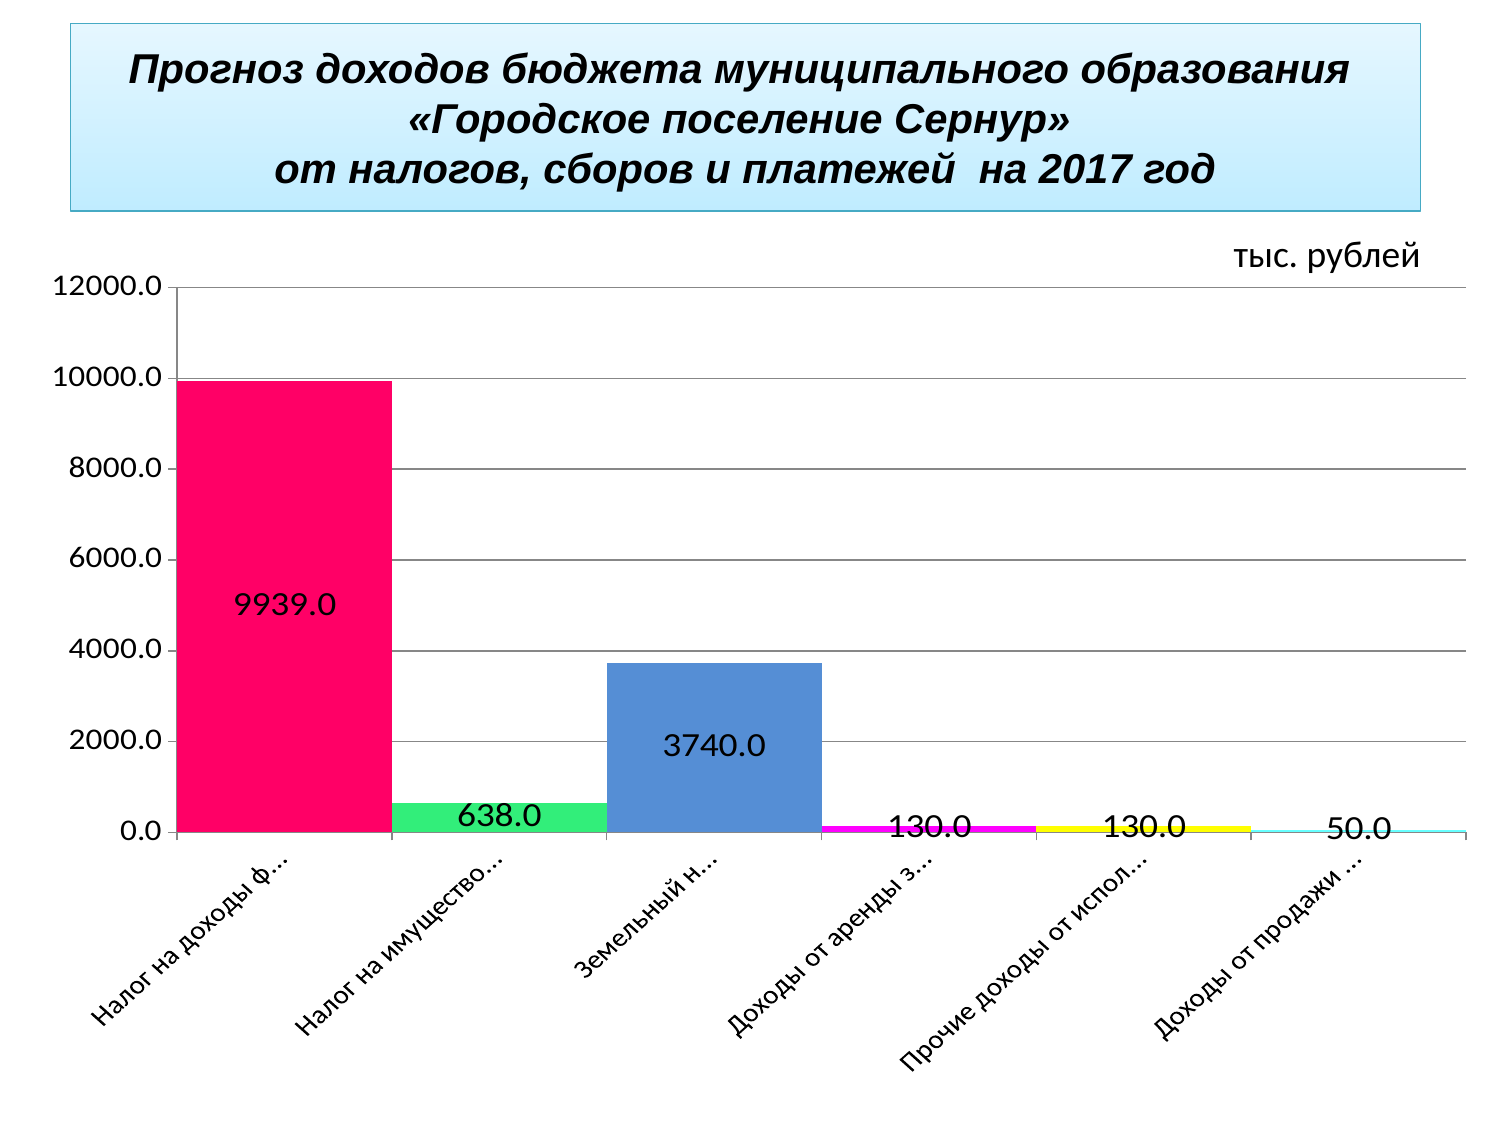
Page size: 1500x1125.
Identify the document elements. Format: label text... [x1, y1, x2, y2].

title Прогноз доходов бюджета муниципального образования «Городское поселение Сернур» от налогов, сборов и платежей на 2017 год [70, 23, 1421, 212]
text_box тыс. рублей [1218, 222, 1500, 283]
chart [46, 269, 1477, 1079]
